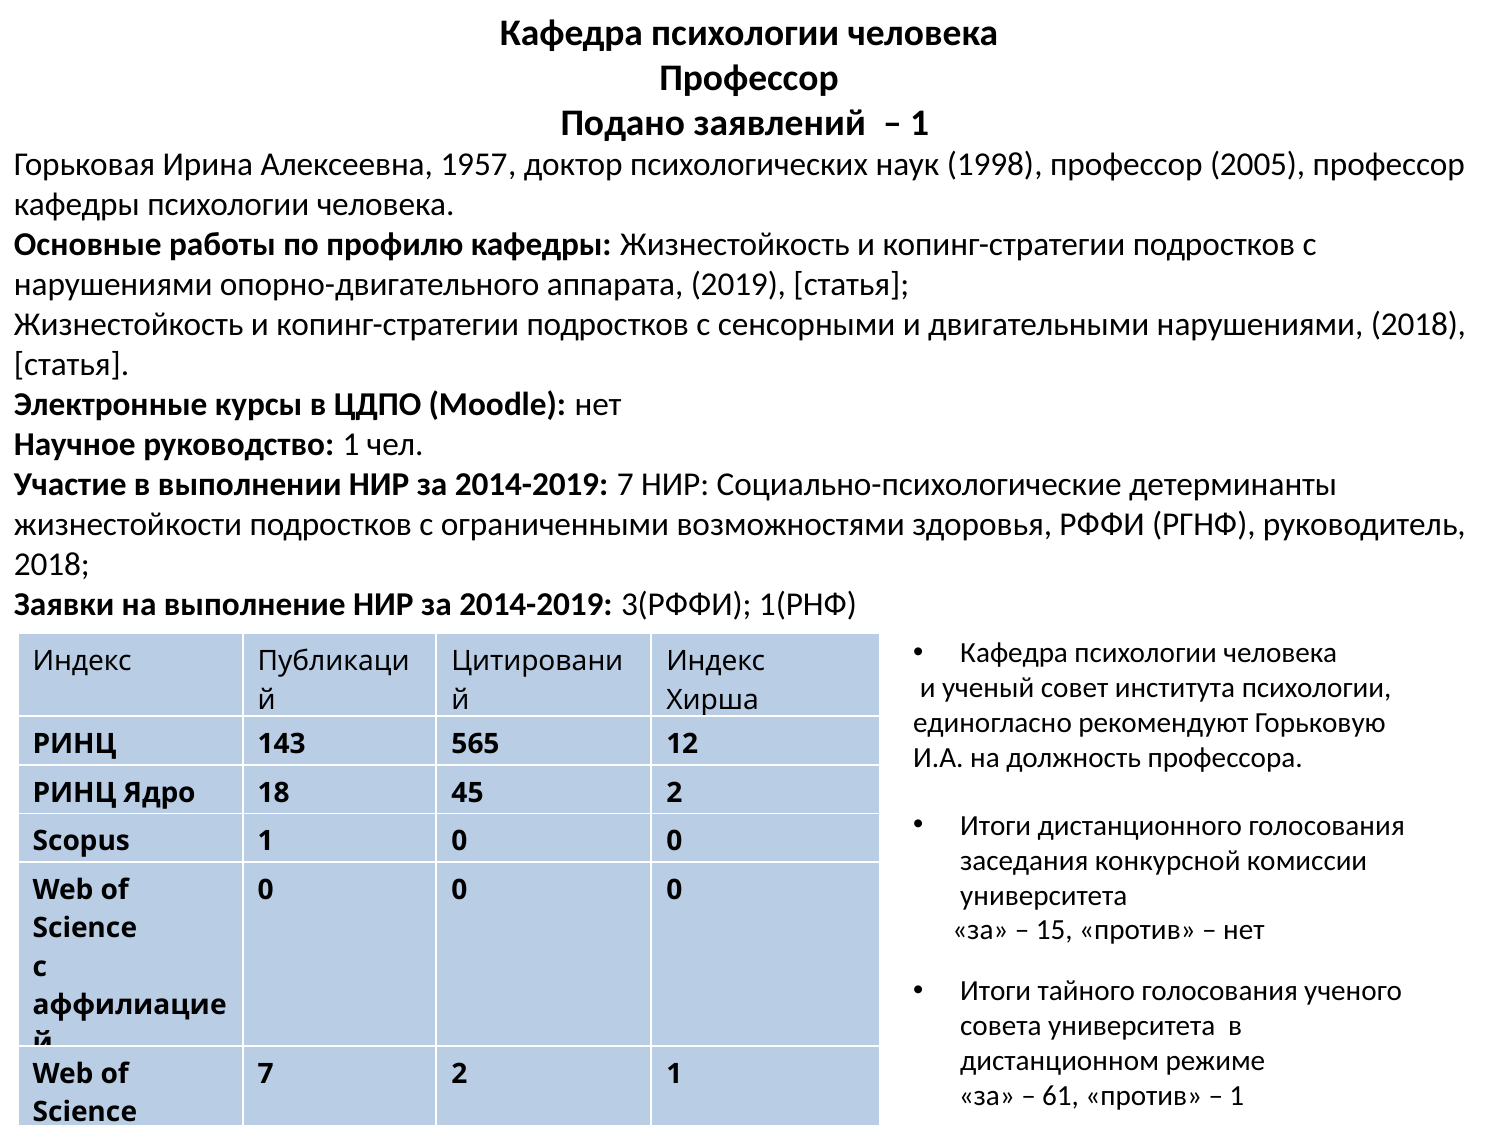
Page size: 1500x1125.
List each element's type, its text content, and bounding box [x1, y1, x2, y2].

table_cell 0 [437, 863, 650, 1045]
table_cell Web of Science c аффилиацией [19, 863, 242, 1045]
table_header Цитирований [437, 634, 650, 715]
table_cell 2 [437, 1047, 650, 1125]
text_box Итоги дистанционного голосования заседания конкурсной комиссии университета «за» – 15, «против» – нет [898, 798, 1454, 999]
table_cell 18 [244, 766, 435, 813]
text_box Итоги тайного голосования ученого совета университета в дистанционном режиме «за» – 61, «против» – 1 [898, 964, 1424, 1125]
table_cell 1 [244, 814, 435, 861]
text_box Кафедра психологии человека Профессор Подано заявлений – 1 Горьковая Ирина Алексеевна, 1957​, доктор психологических наук (1998)​, профессор (2005), профессор кафедры психологии человека. Основные работы по профилю кафедры: Жизнестойкость и копинг-стратегии подростков с нарушениями опорно-двигательного аппарата, (2019), [статья]; Жизнестойкость и копинг-стратегии подростков с сенсорными и двигательными нарушениями, (2018), [статья].​ Электронные курсы в ЦДПО (Moodle): ​нет Научное руководство: 1 чел. Участие в выполнении НИР за 2014-2019: 7 НИР: Социально-психологические детерминанты жизнестойкости подростков с ограниченными возможностями здоровья, РФФИ (РГНФ), руководитель, 2018; Заявки на выполнение НИР за 2014-2019: 3(РФФИ); 1(РНФ)​ [0, 0, 1500, 719]
table_cell 1 [652, 1047, 879, 1125]
table_cell 0 [437, 814, 650, 861]
table_header Публикаций [244, 634, 435, 715]
table_cell Scopus [19, 814, 242, 861]
text_box [1053, 341, 1084, 492]
table_cell 0 [652, 814, 879, 861]
table_header Индекс Хирша [652, 634, 879, 715]
table_cell 565 [437, 717, 650, 764]
table_cell Web of Science [19, 1047, 242, 1125]
table_cell 0 [652, 863, 879, 1045]
table_header Индекс [19, 634, 242, 715]
table_cell 7 [244, 1047, 435, 1125]
text_box Кафедра психологии человека и ученый совет института психологии, единогласно рекомендуют Горьковую И.А. на должность профессора. [898, 626, 1454, 798]
table_cell 143 [244, 717, 435, 764]
table_cell 0 [244, 863, 435, 1045]
table_cell 45 [437, 766, 650, 813]
table_cell РИНЦ Ядро [19, 766, 242, 813]
table_cell РИНЦ [19, 717, 242, 764]
table_cell 2 [652, 766, 879, 813]
table_cell 12 [652, 717, 879, 764]
